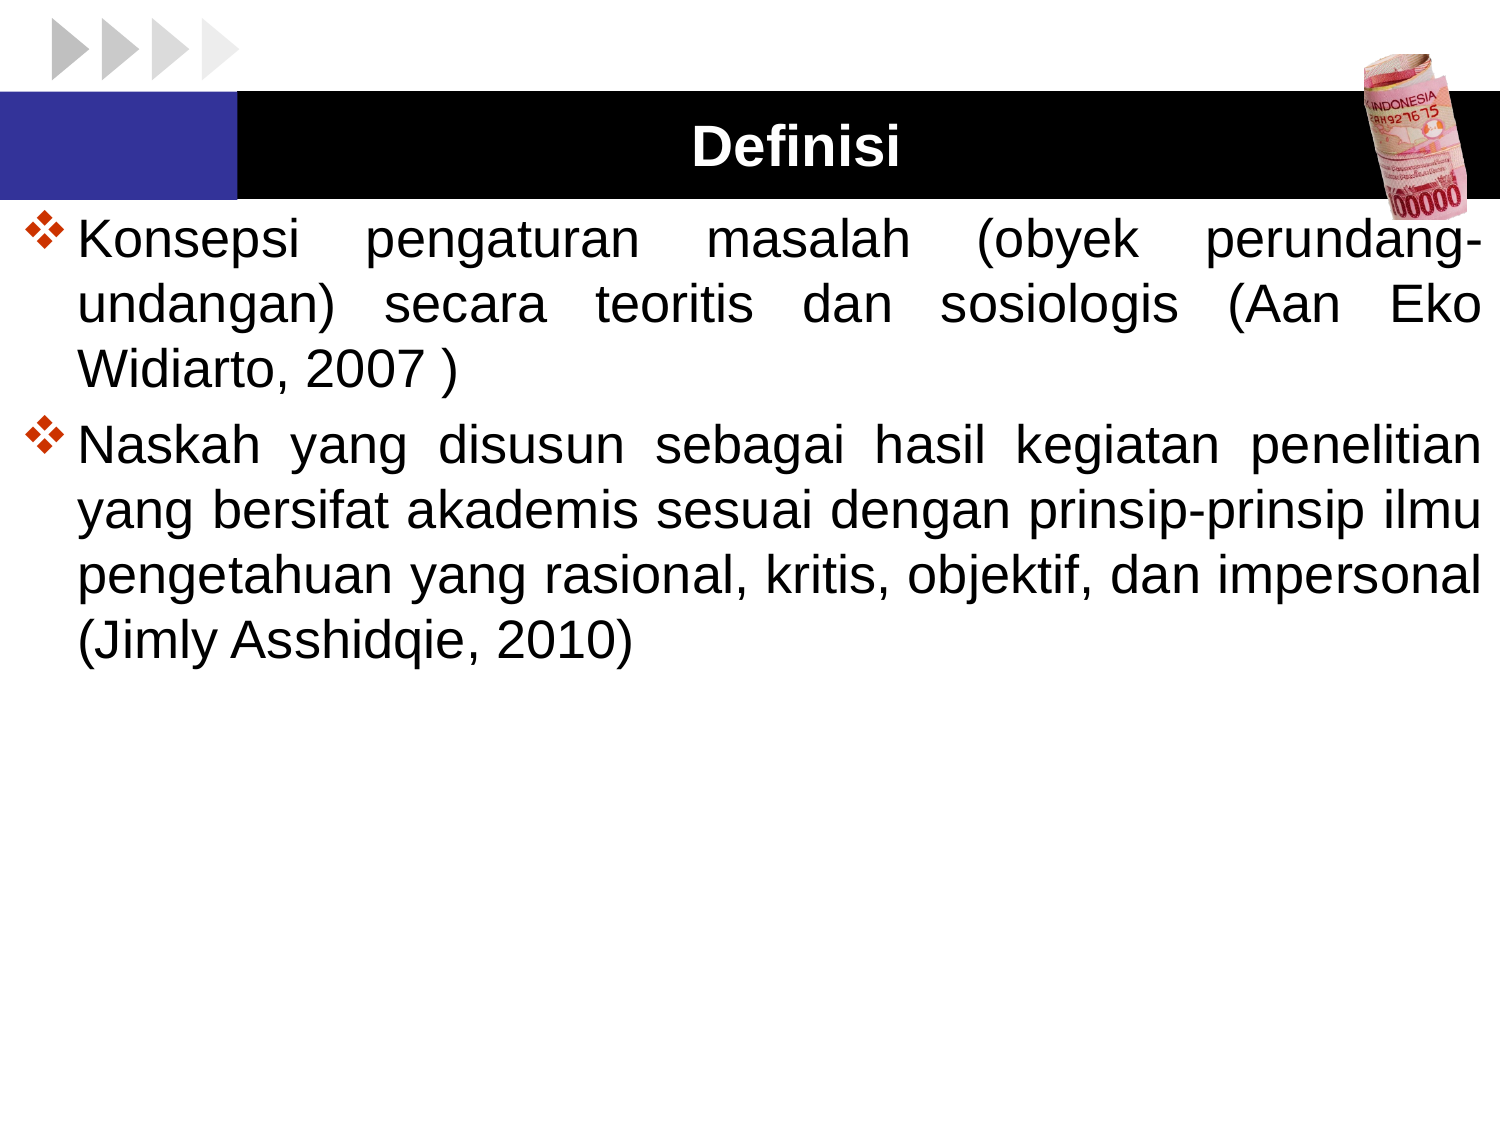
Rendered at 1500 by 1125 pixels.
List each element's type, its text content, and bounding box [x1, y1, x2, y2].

list Konsepsi pengaturan masalah (obyek perundang-undangan) secara teoritis dan sosiologis (Aan Eko Widiarto, 2007 ) Naskah yang disusun sebagai hasil kegiatan penelitian yang bersifat akademis sesuai dengan prinsip-prinsip ilmu pengetahuan yang rasional, kritis, objektif, dan impersonal (Jimly Asshidqie, 2010) [5, 196, 1500, 1107]
title Definisi [309, 96, 1285, 190]
picture [1364, 54, 1467, 196]
